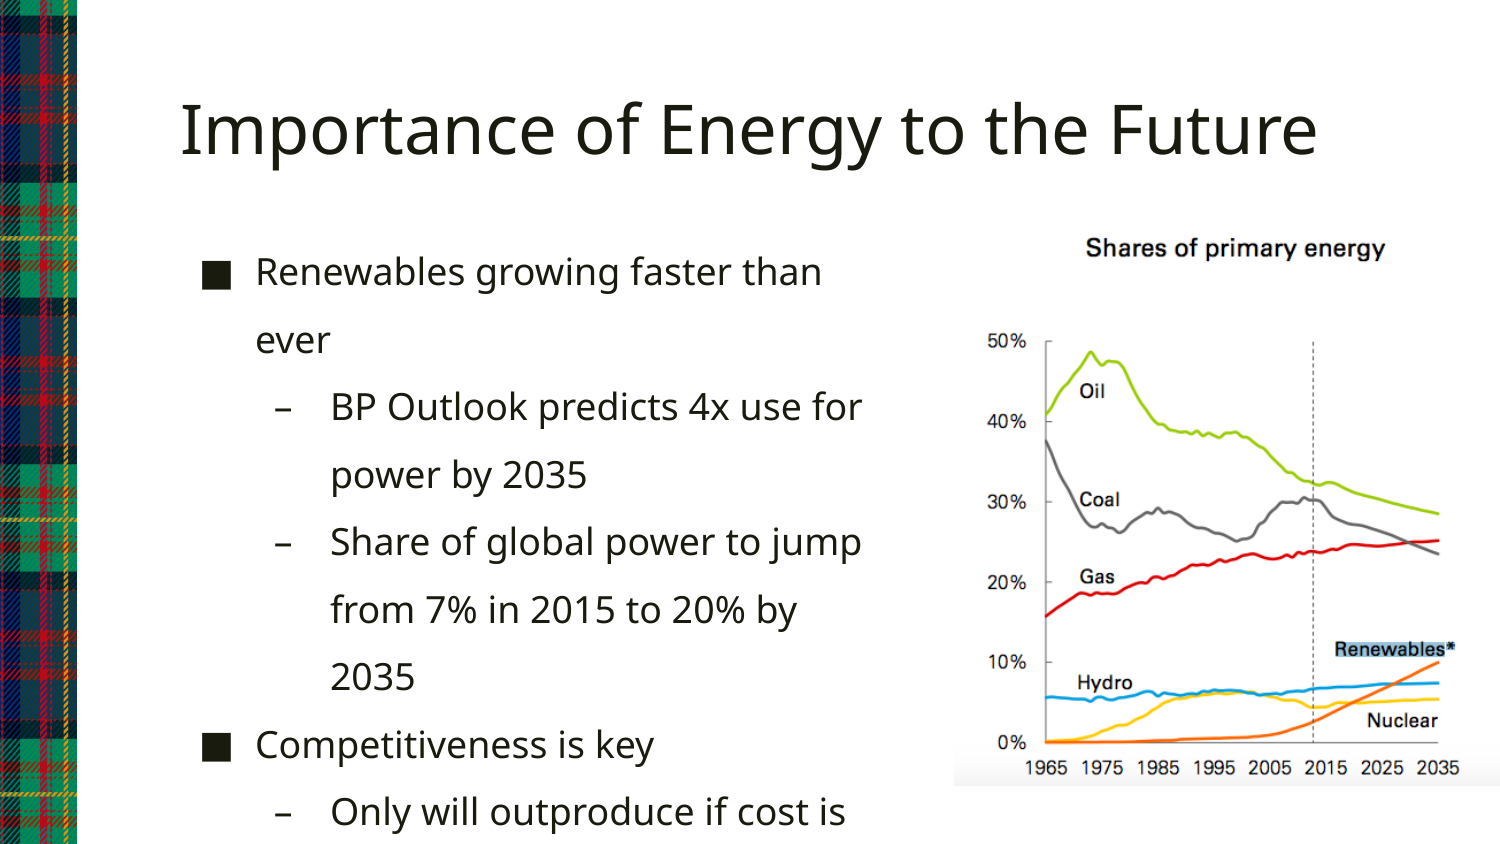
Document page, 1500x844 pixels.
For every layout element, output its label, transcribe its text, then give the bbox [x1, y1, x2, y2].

picture [953, 214, 1500, 786]
picture [0, 0, 77, 844]
list Renewables growing faster than ever BP Outlook predicts 4x use for power by 2035 Share of global power to jump from 7% in 2015 to 20% by 2035 Competitiveness is key Only will outproduce if cost is lower Biggest issues are with tribology [168, 214, 889, 844]
title Importance of Energy to the Future [168, 84, 1351, 189]
